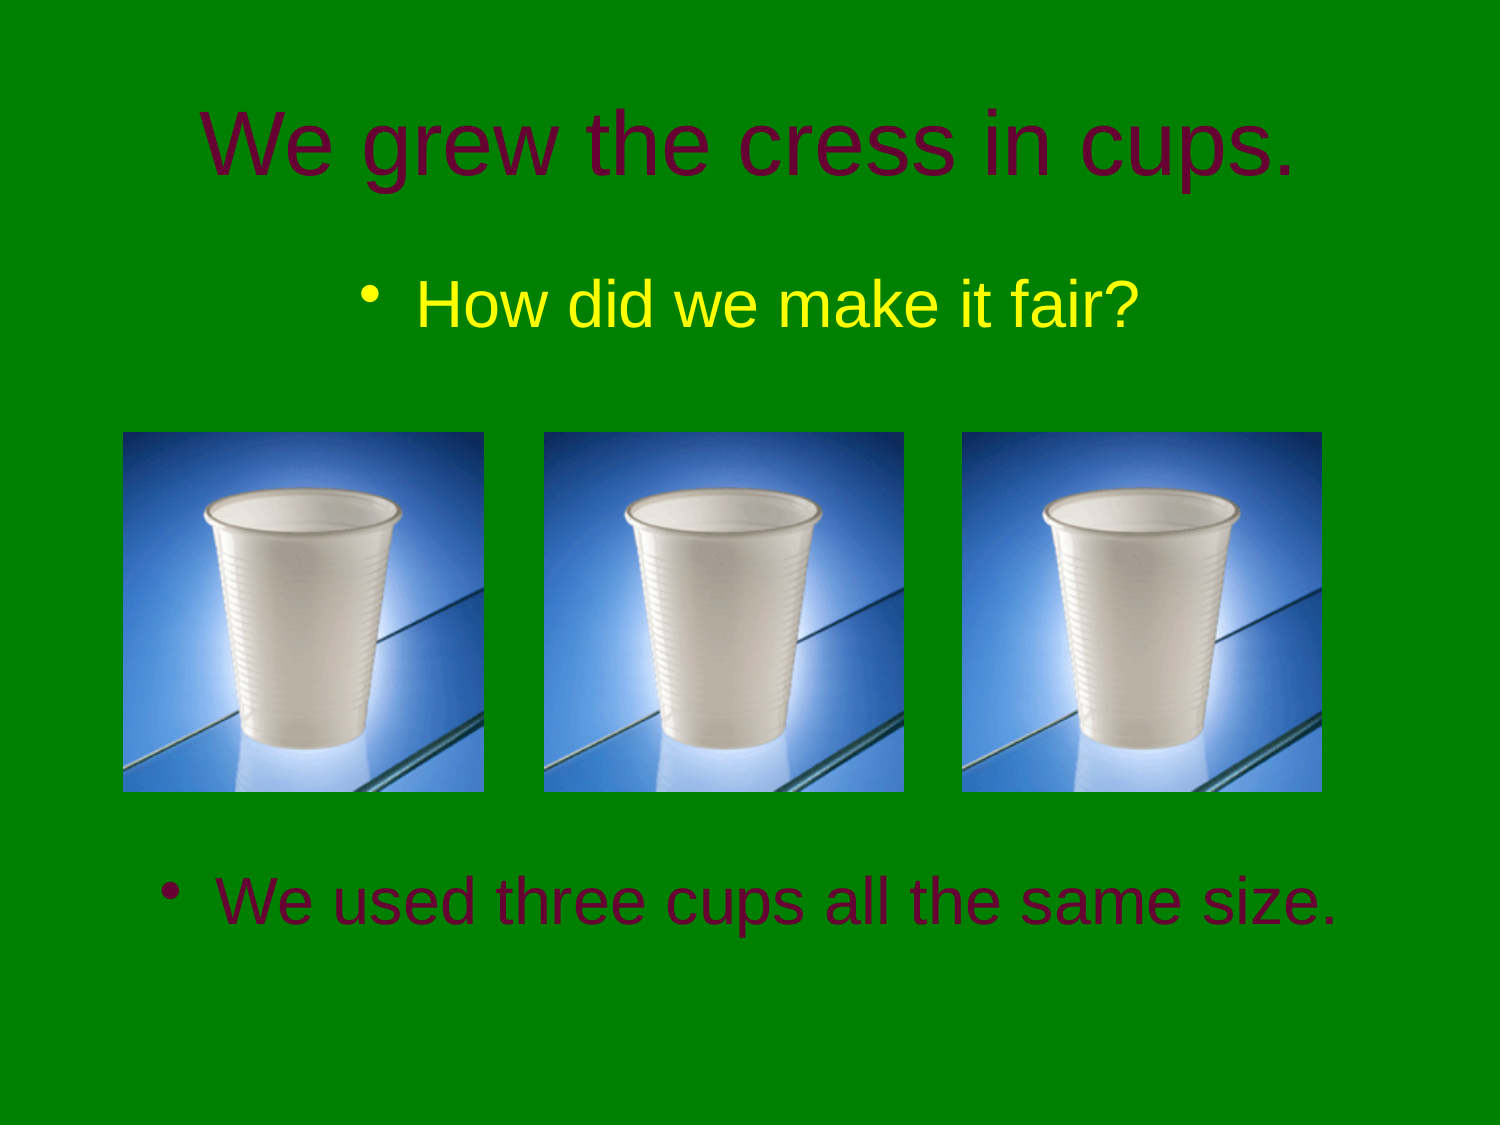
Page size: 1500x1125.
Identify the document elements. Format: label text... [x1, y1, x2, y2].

list How did we make it fair? We used three cups all the same size. [75, 262, 1425, 1005]
picture [543, 432, 904, 793]
picture [123, 432, 484, 793]
title We grew the cress in cups. [75, 45, 1425, 233]
picture [962, 432, 1323, 793]
